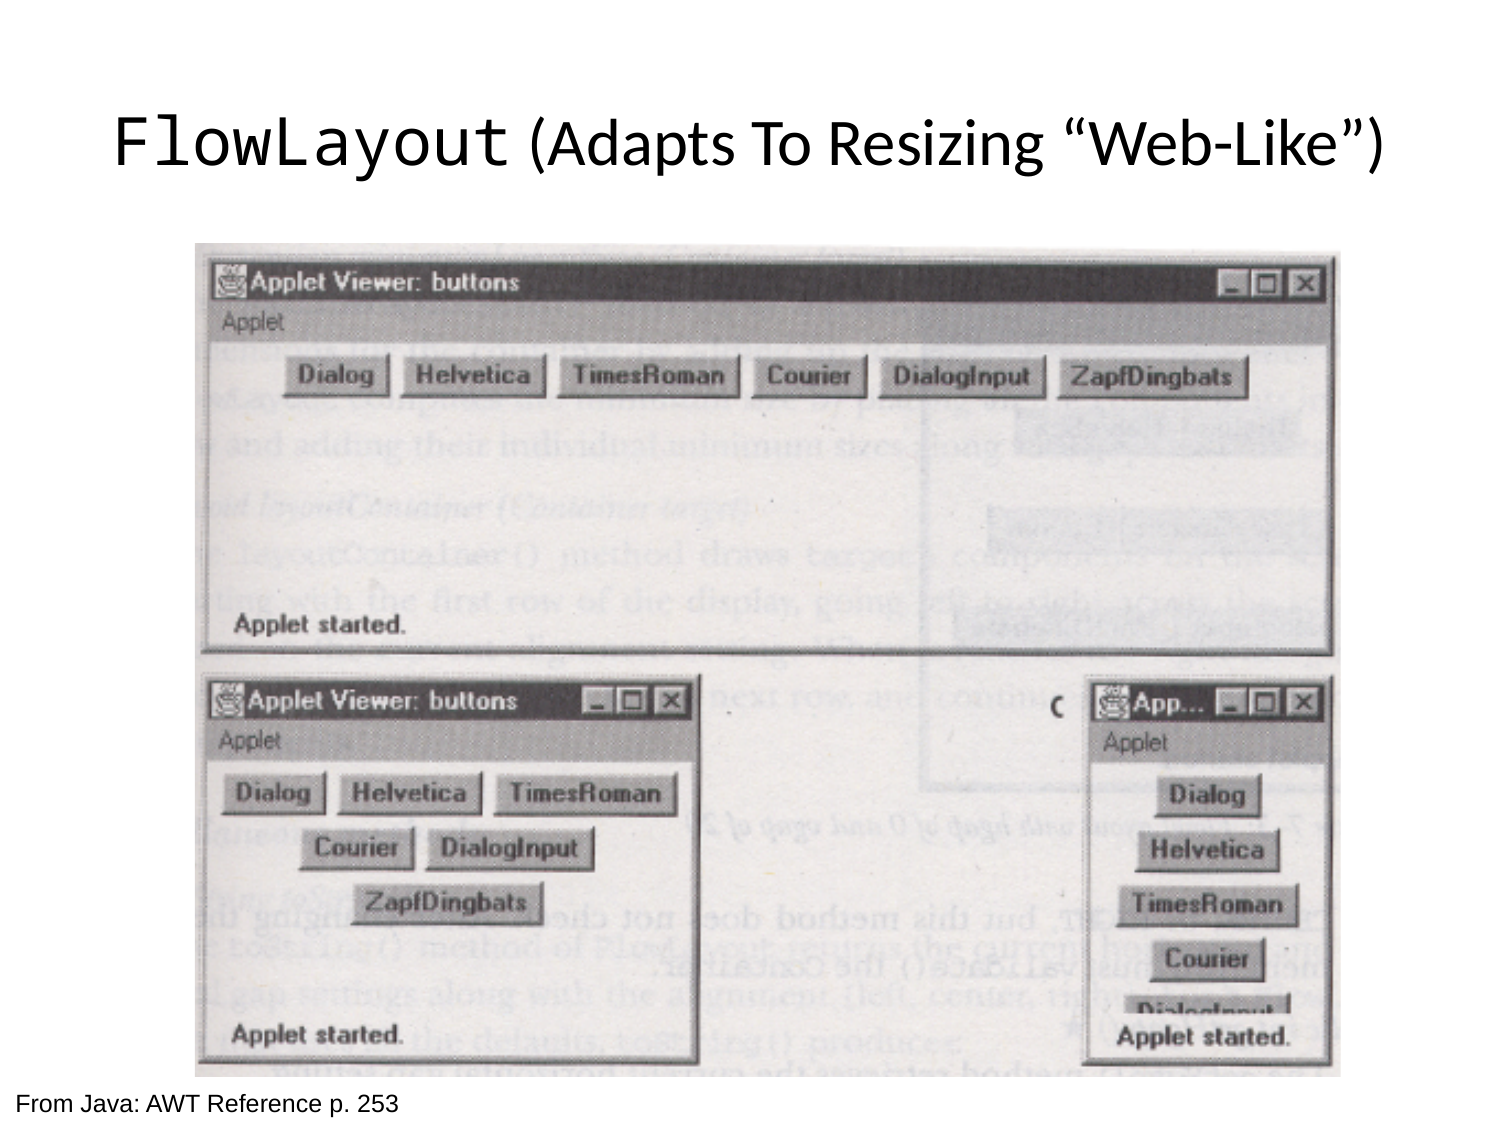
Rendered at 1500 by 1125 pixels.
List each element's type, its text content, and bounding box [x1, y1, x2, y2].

text_box From Java: AWT Reference p. 253 [0, 1079, 491, 1125]
title FlowLayout (Adapts To Resizing “Web-Like”) [75, 45, 1425, 233]
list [194, 243, 1341, 1077]
